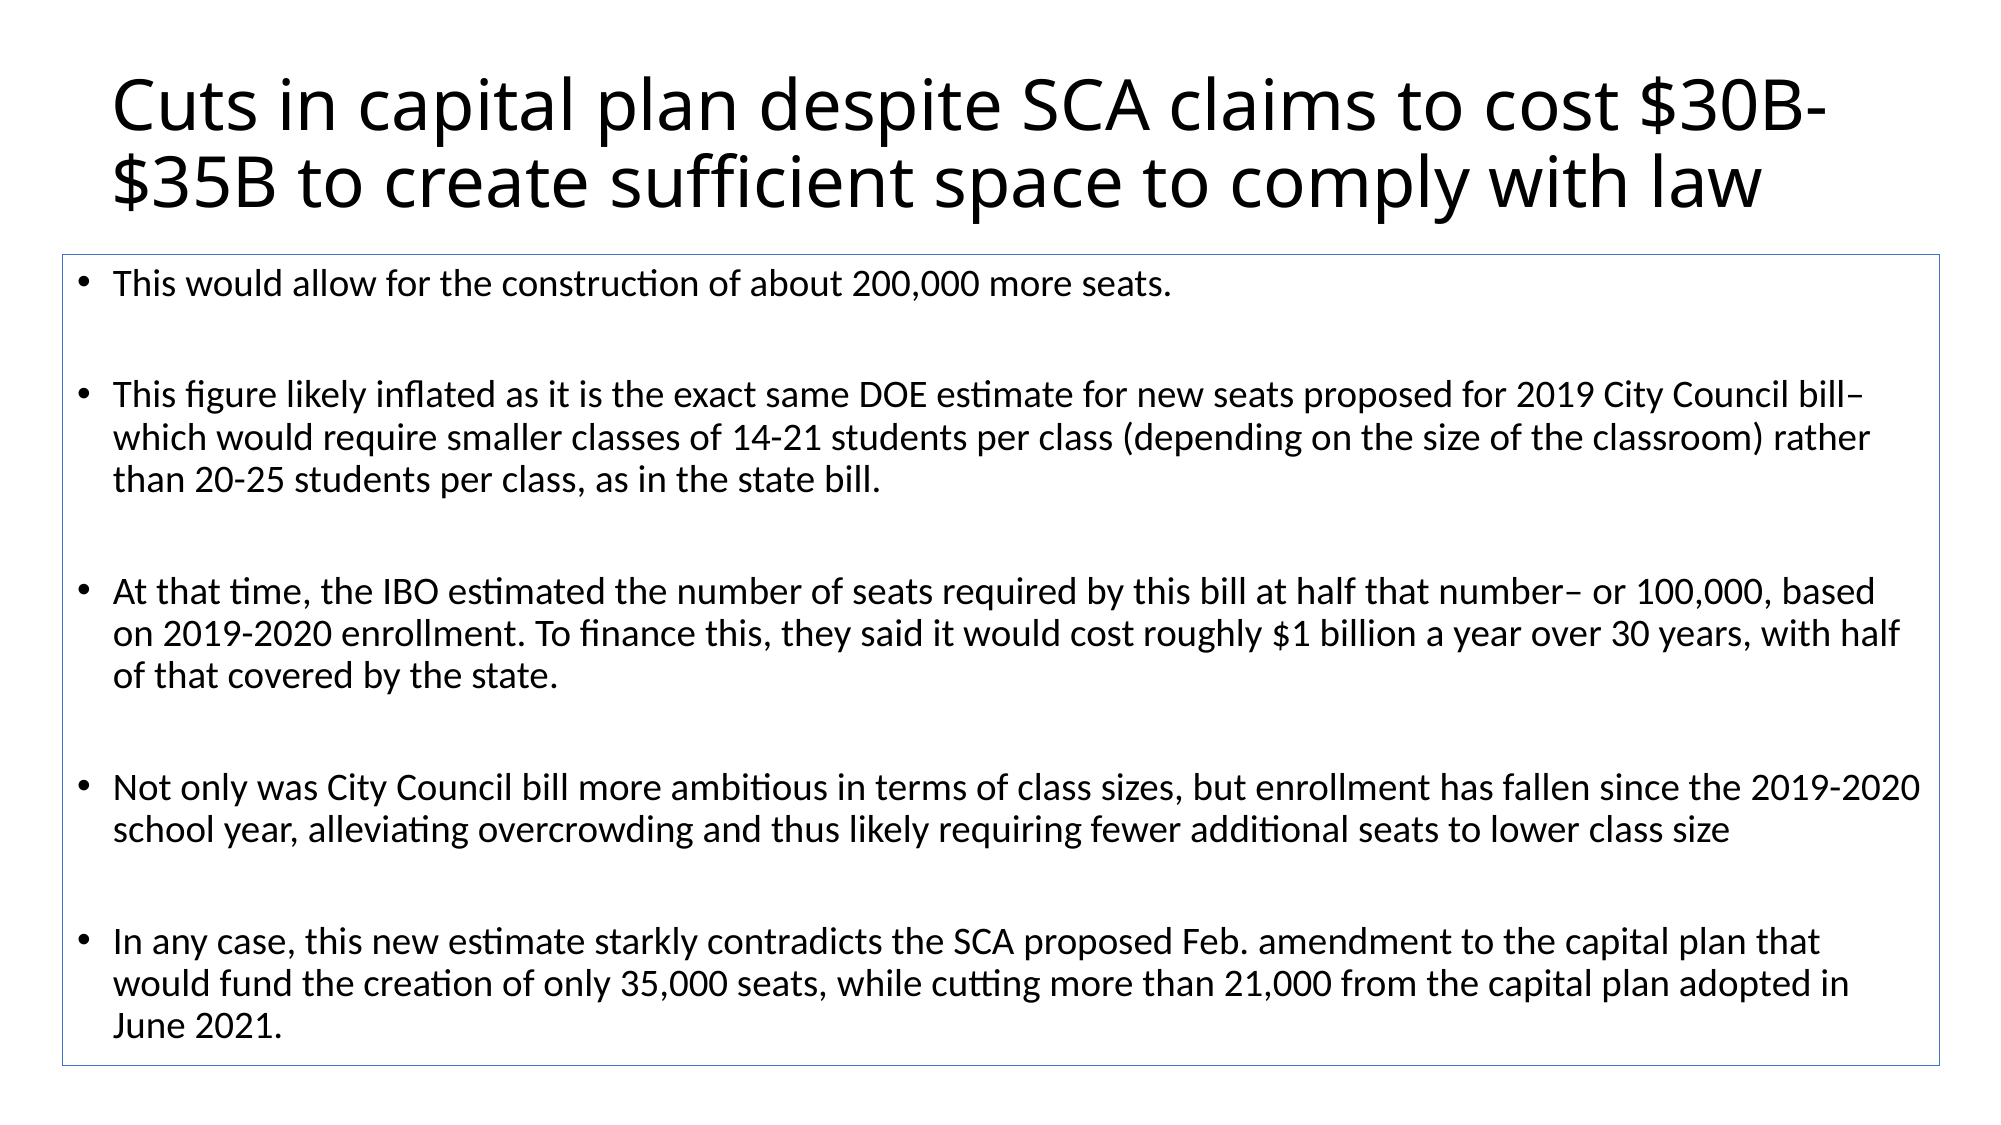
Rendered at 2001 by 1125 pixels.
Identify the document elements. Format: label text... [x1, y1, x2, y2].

list This would allow for the construction of about 200,000 more seats. This figure likely inflated as it is the exact same DOE estimate for new seats proposed for 2019 City Council bill– which would require smaller classes of 14-21 students per class (depending on the size of the classroom) rather than 20-25 students per class, as in the state bill. At that time, the IBO estimated the number of seats required by this bill at half that number– or 100,000, based on 2019-2020 enrollment. To finance this, they said it would cost roughly $1 billion a year over 30 years, with half of that covered by the state. Not only was City Council bill more ambitious in terms of class sizes, but enrollment has fallen since the 2019-2020 school year, alleviating overcrowding and thus likely requiring fewer additional seats to lower class size In any case, this new estimate starkly contradicts the SCA proposed Feb. amendment to the capital plan that would fund the creation of only 35,000 seats, while cutting more than 21,000 from the capital plan adopted in June 2021. [62, 254, 1940, 1066]
title Cuts in capital plan despite SCA claims to cost $30B-$35B to create sufficient space to comply with law [96, 37, 1913, 254]
